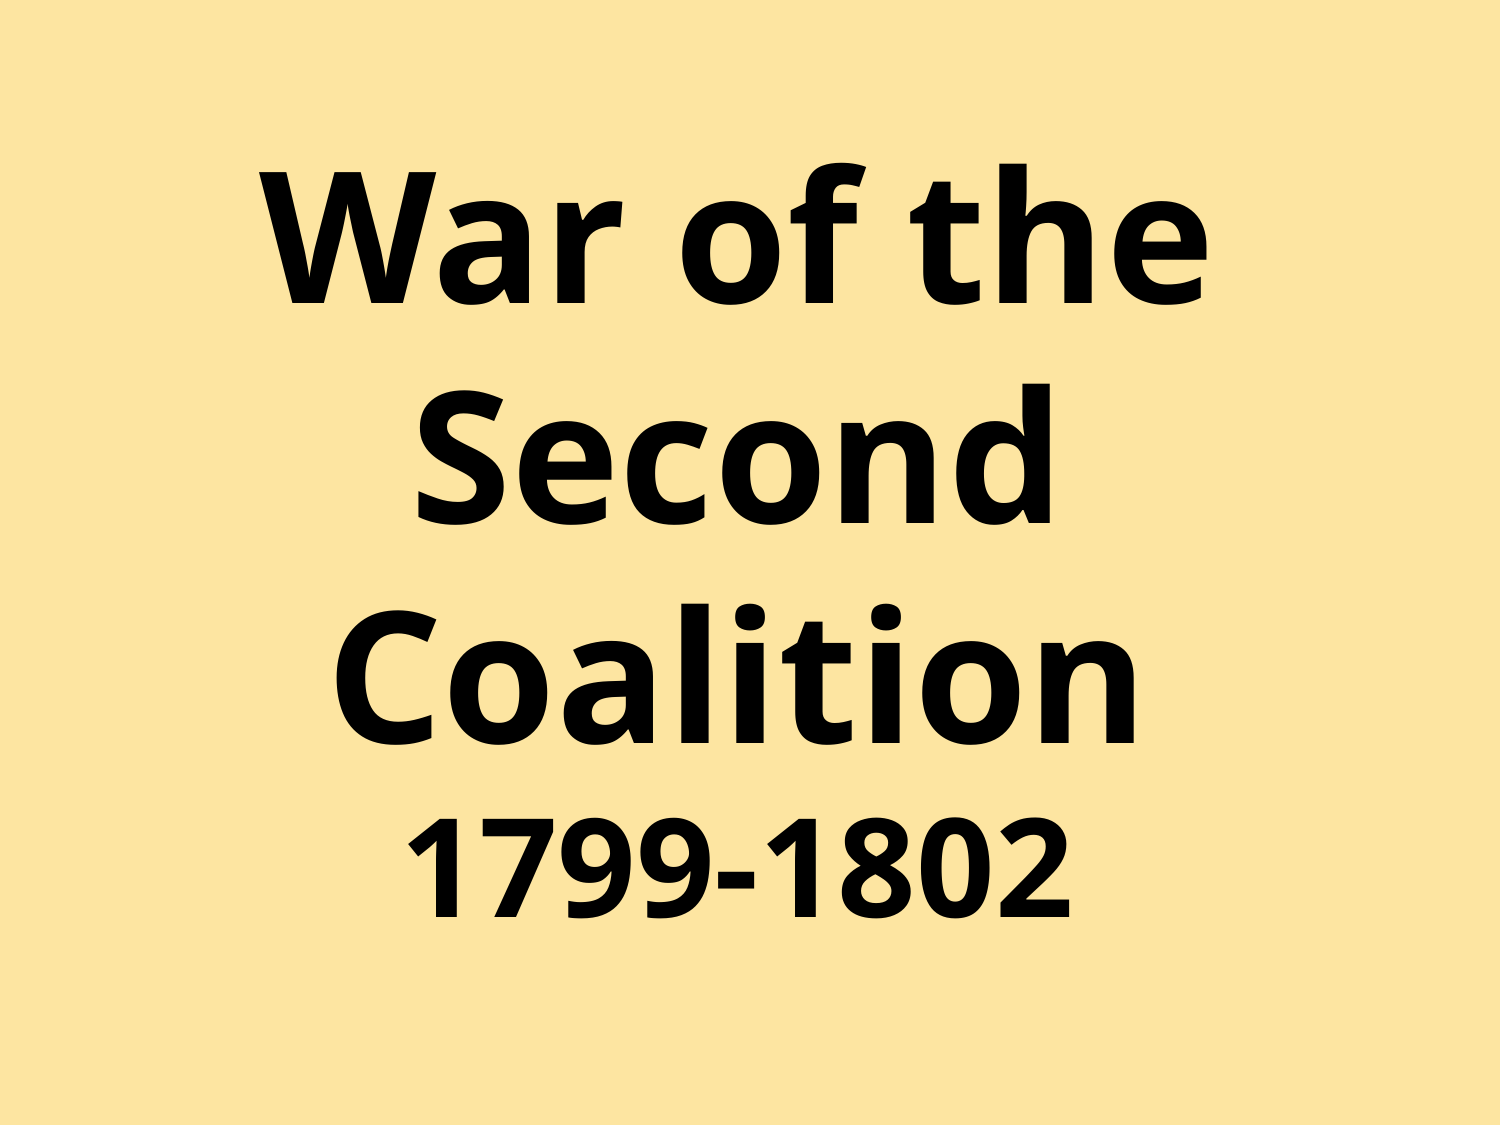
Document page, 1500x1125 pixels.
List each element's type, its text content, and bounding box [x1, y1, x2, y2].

text_box War of the Second Coalition 1799-1802 [0, 112, 1475, 952]
